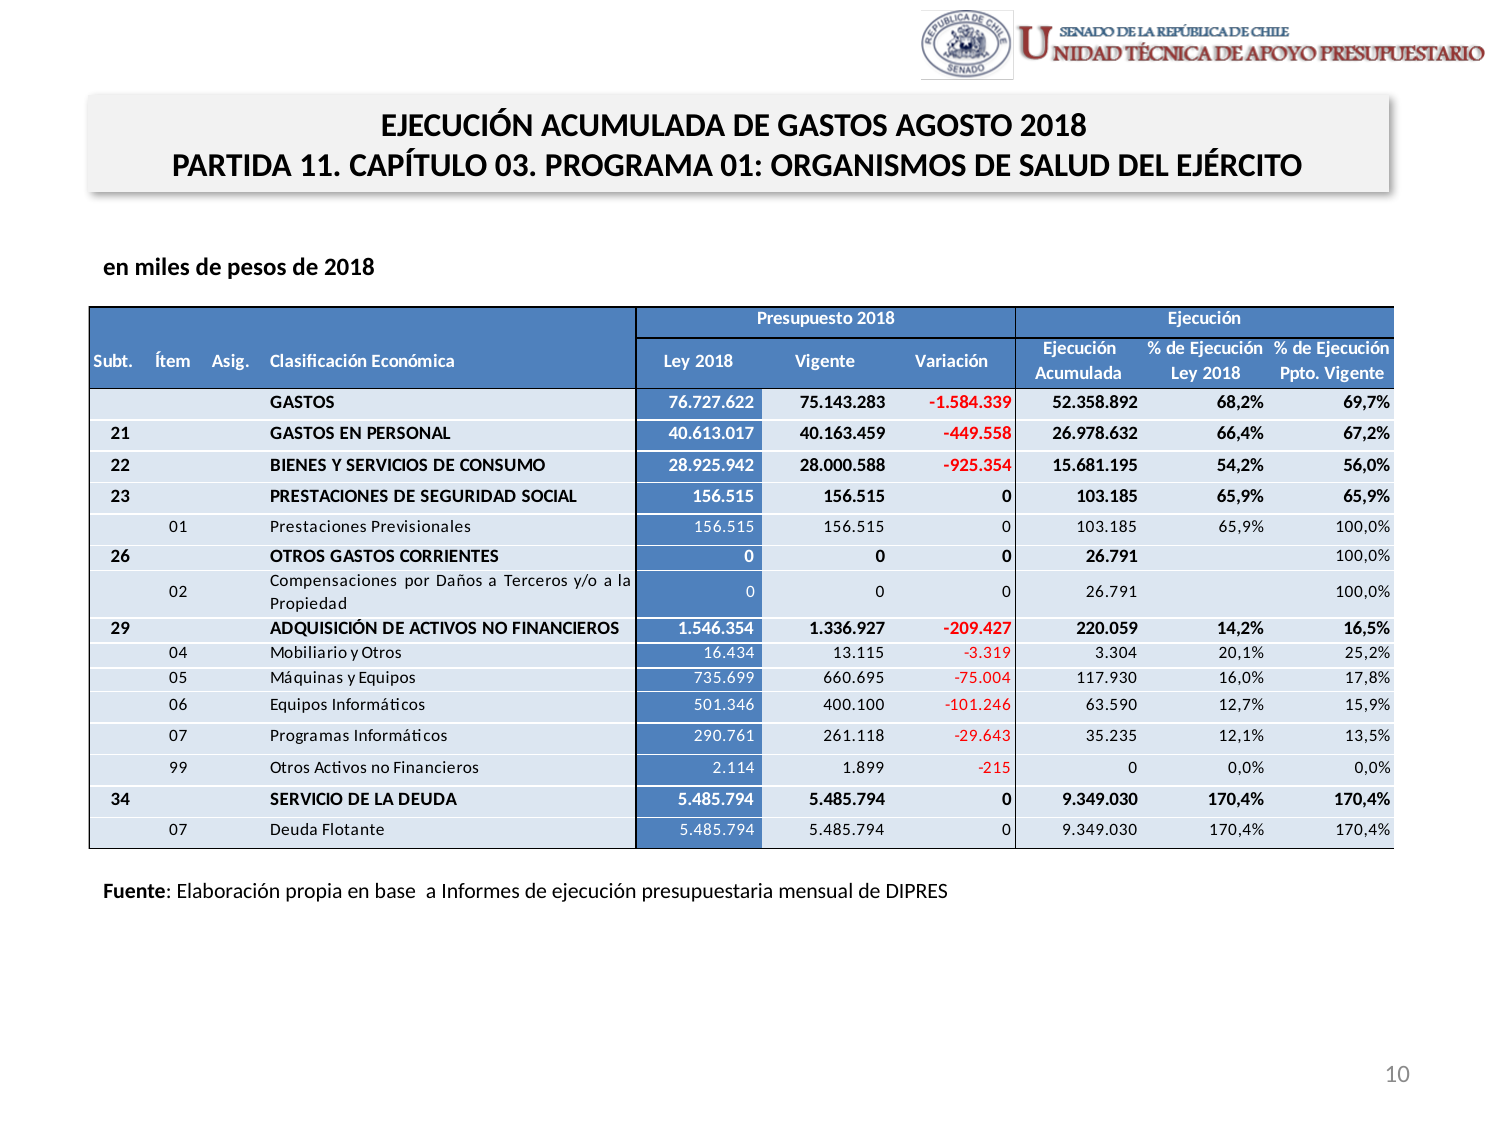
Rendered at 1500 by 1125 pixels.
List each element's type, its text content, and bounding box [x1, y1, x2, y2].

text_box EJECUCIÓN ACUMULADA DE GASTOS AGOSTO 2018 PARTIDA 11. CAPÍTULO 03. PROGRAMA 01: ORGANISMOS DE SALUD DEL EJÉRCITO [88, 95, 1388, 192]
footer Fuente: Elaboración propia en base a Informes de ejecución presupuestaria mensual de DIPRES [88, 869, 1353, 930]
slide_number 10 [1074, 1042, 1425, 1103]
text_box en miles de pesos de 2018 [88, 243, 1402, 295]
picture [88, 305, 1396, 850]
picture [921, 0, 1500, 113]
